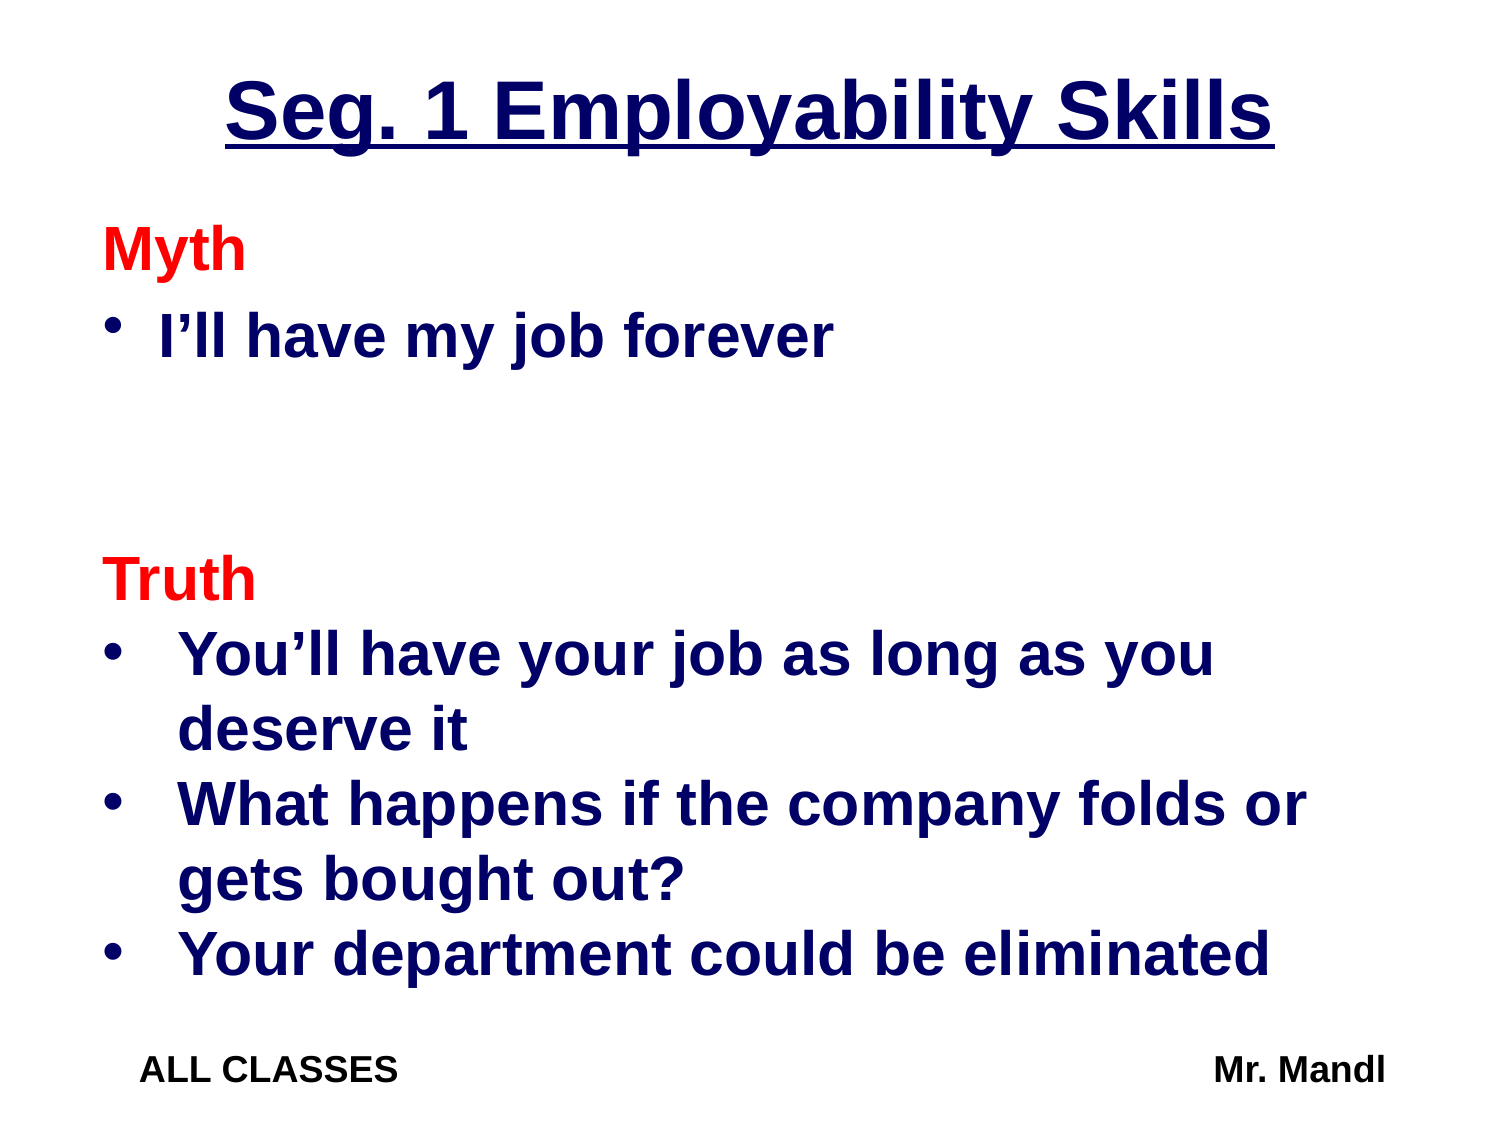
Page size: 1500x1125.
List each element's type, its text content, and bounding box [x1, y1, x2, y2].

text_box Truth You’ll have your job as long as you deserve it What happens if the company folds or gets bought out? Your department could be eliminated [87, 530, 1413, 996]
text_box Seg. 1 Employability Skills [50, 37, 1450, 175]
list Myth I’ll have my job forever [87, 200, 1425, 388]
